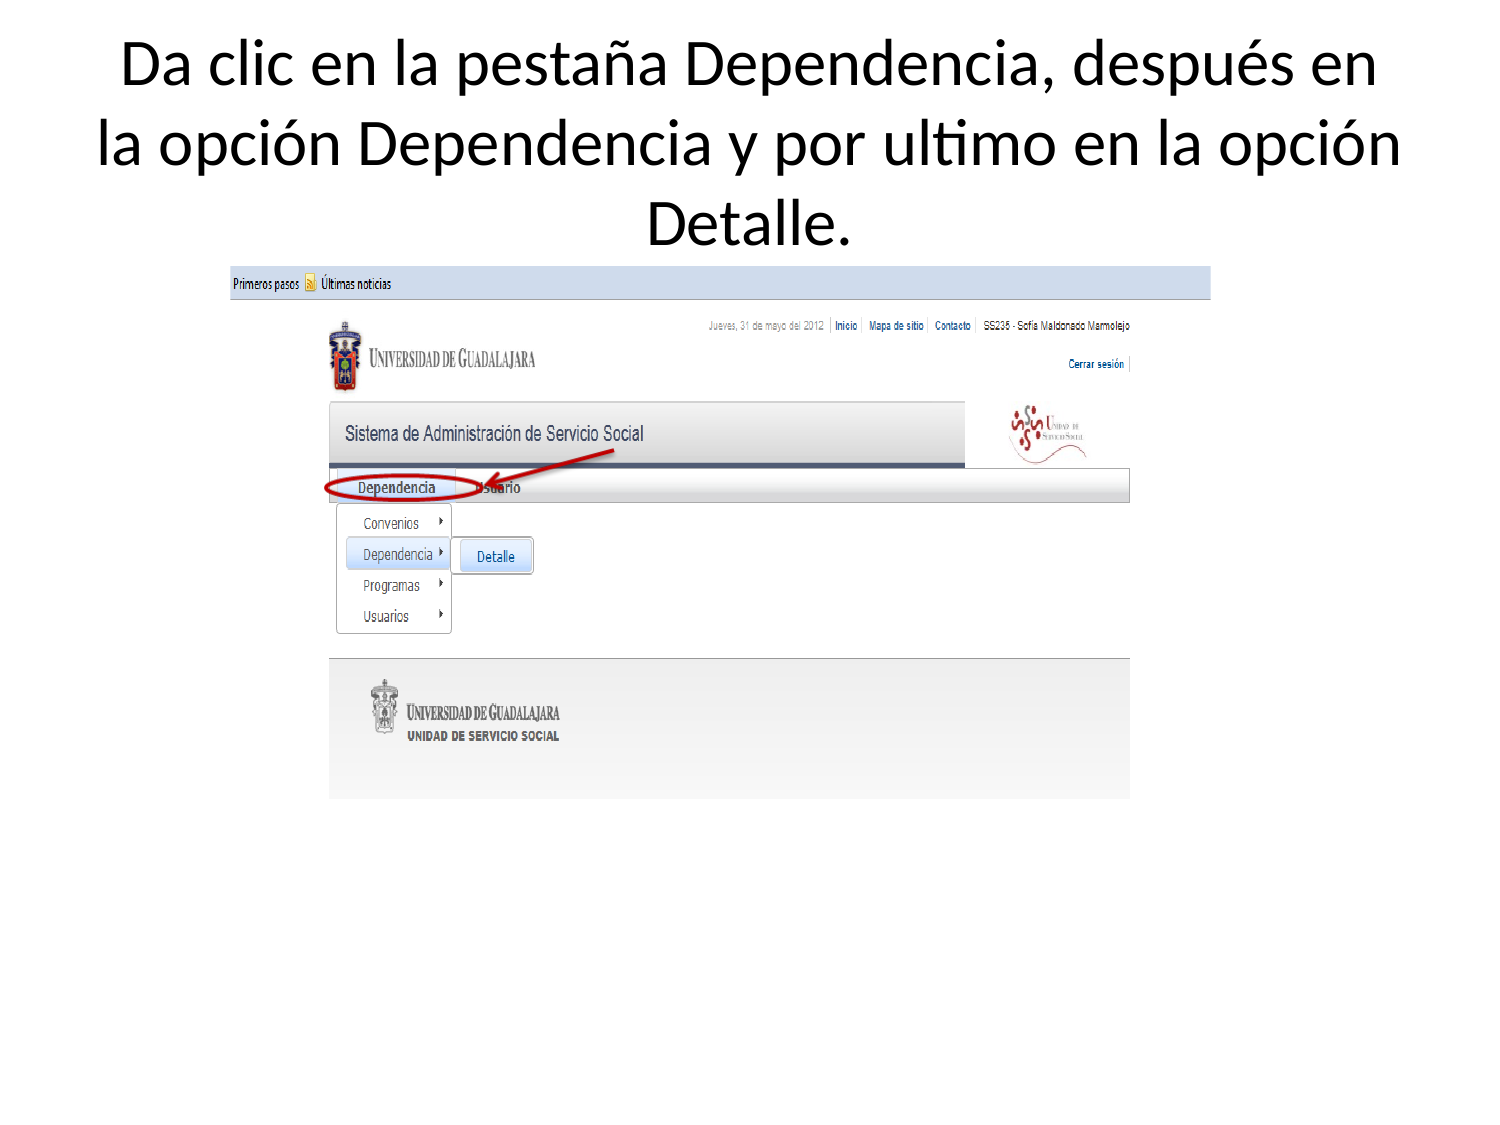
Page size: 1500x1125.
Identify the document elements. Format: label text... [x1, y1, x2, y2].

title Da clic en la pestaña Dependencia, después en la opción Dependencia y por ultimo en la opción Detalle. [75, 45, 1425, 233]
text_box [229, 266, 1211, 799]
